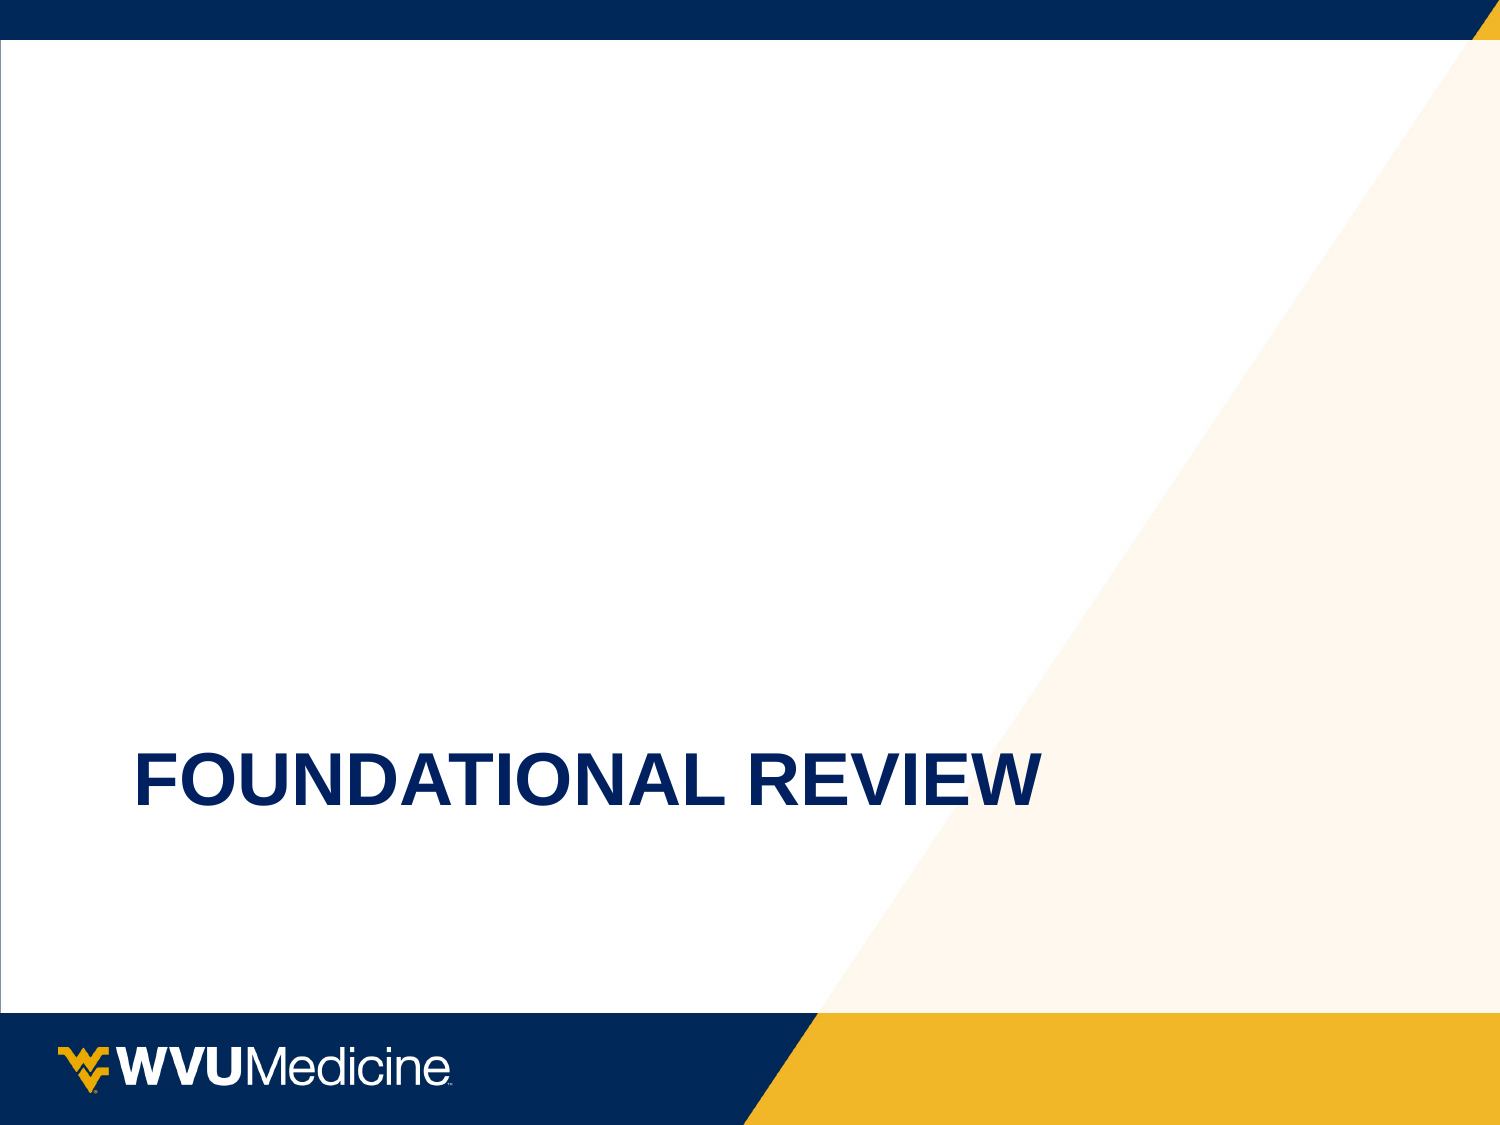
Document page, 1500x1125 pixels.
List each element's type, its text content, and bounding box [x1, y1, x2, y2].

picture [0, 0, 1500, 1125]
title Foundational Review [118, 722, 1394, 947]
